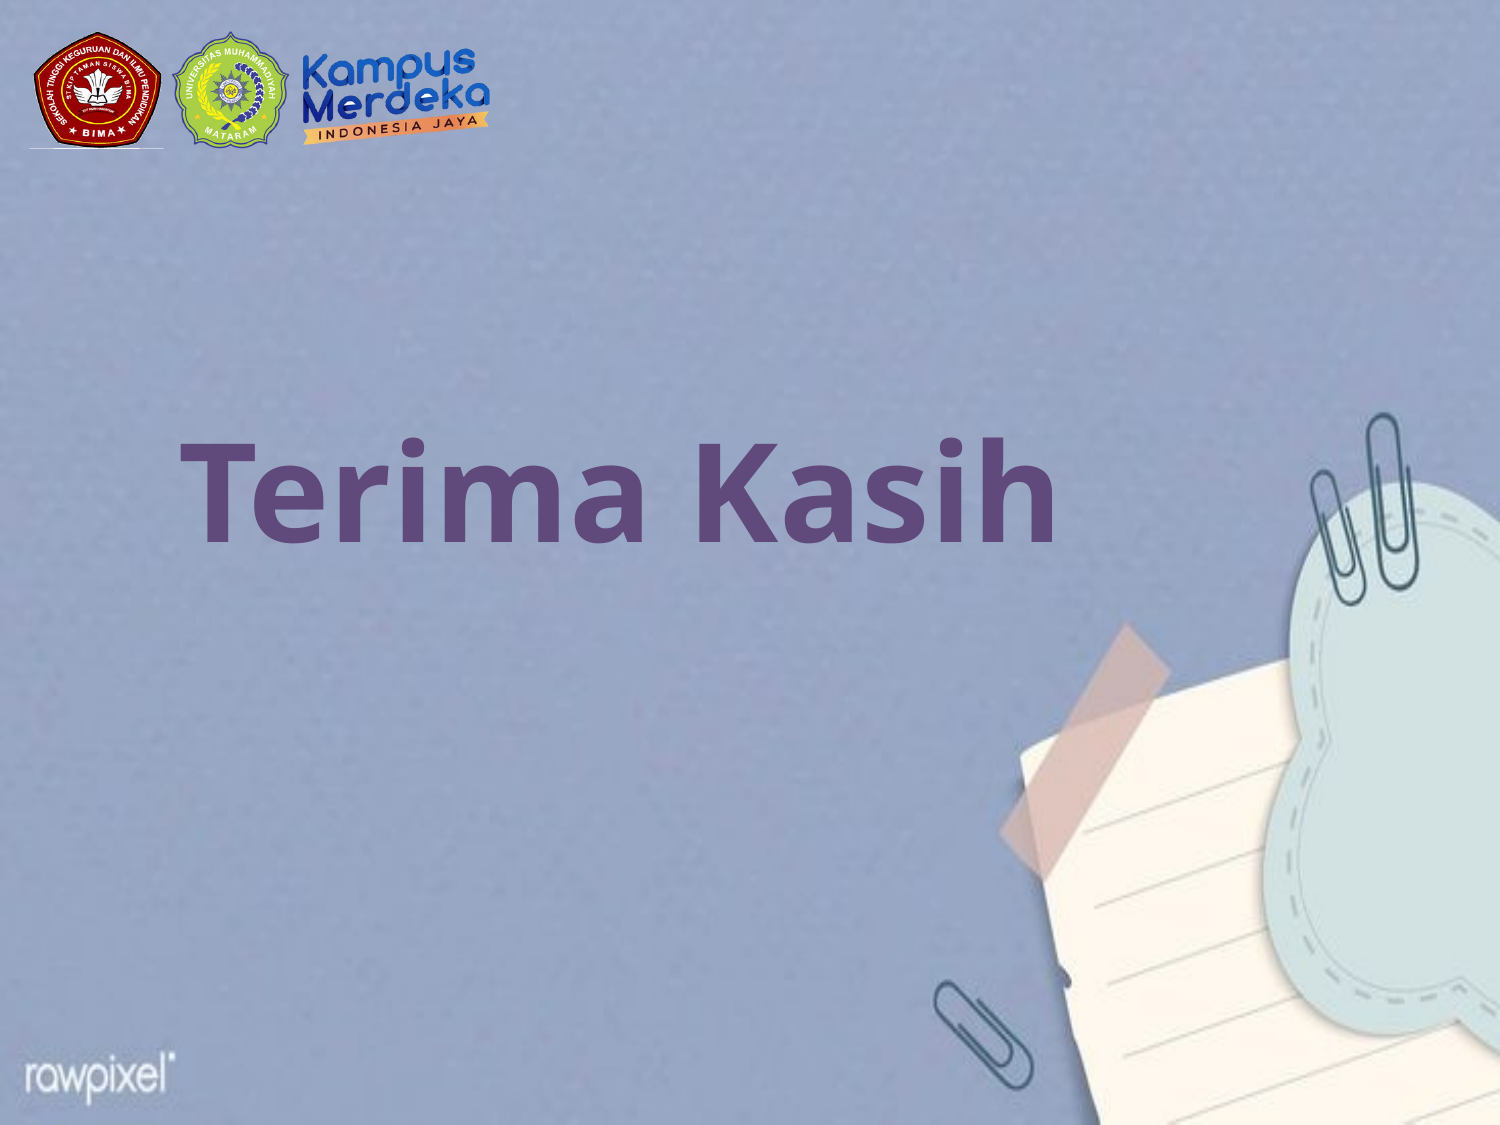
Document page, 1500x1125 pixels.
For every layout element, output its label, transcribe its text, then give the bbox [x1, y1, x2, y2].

text_box Terima Kasih [163, 397, 1214, 811]
text_box [29, 30, 164, 149]
picture [0, 0, 1500, 1125]
text_box [290, 43, 491, 149]
text_box [170, 30, 290, 149]
